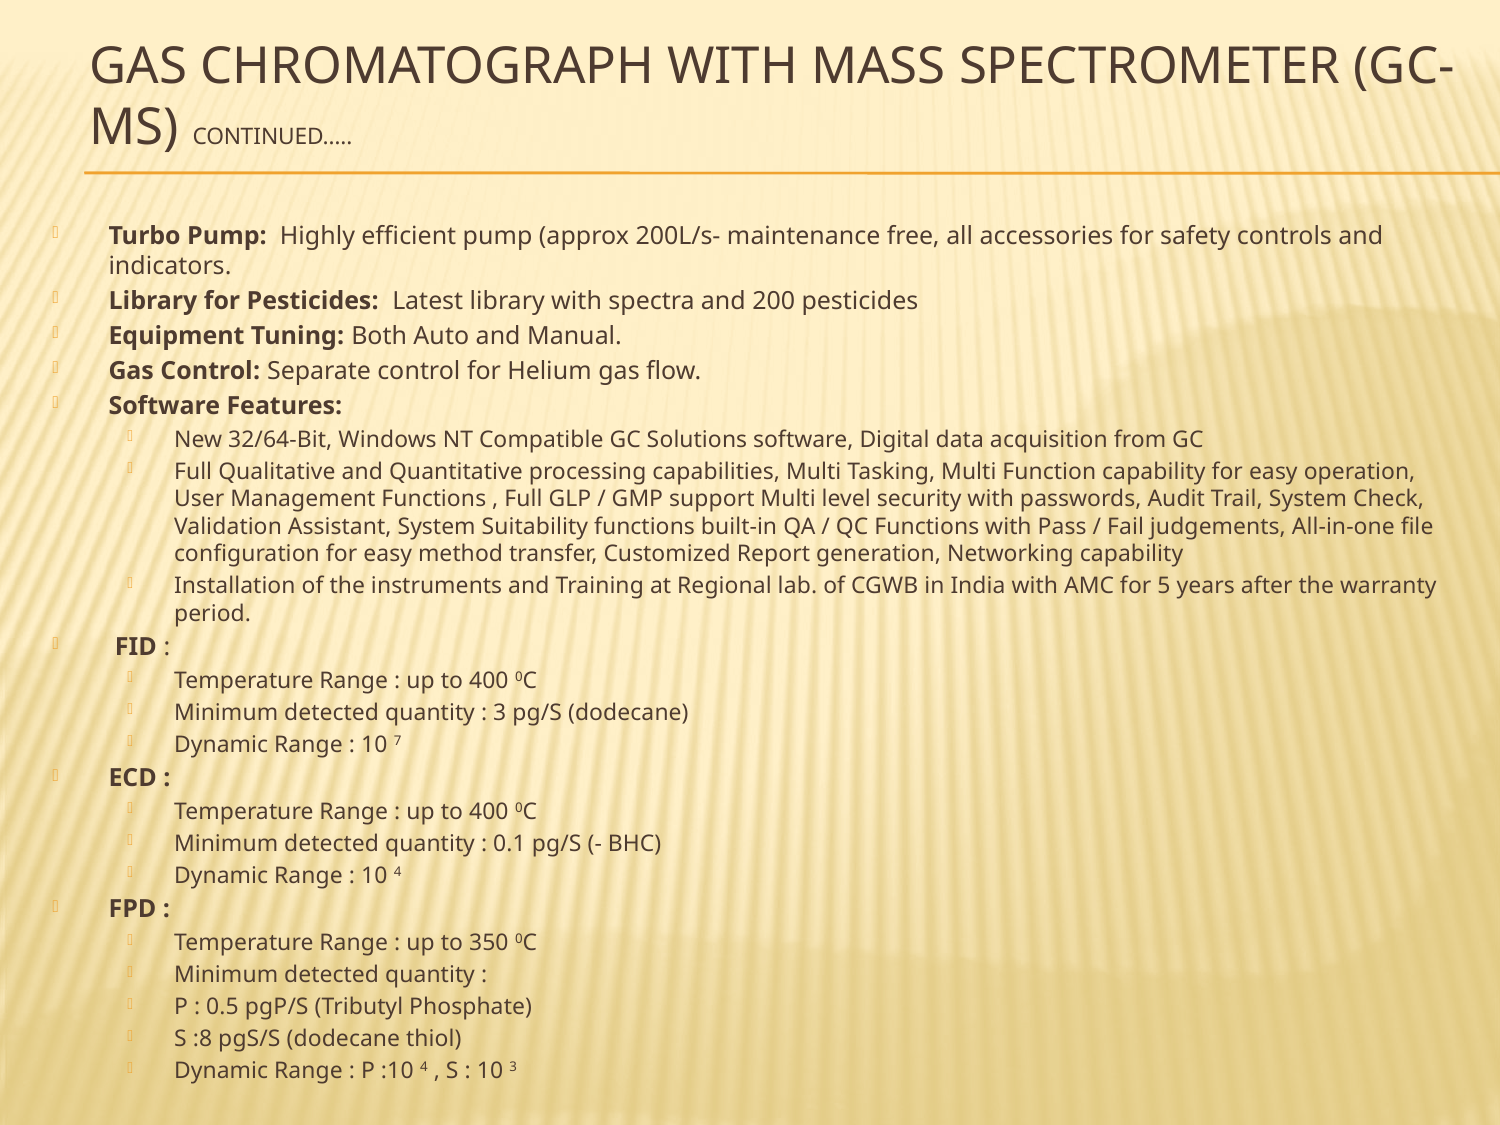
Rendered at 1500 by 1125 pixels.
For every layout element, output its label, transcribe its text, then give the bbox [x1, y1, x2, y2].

list Turbo Pump: Highly efficient pump (approx 200L/s- maintenance free, all accessories for safety controls and indicators. Library for Pesticides: Latest library with spectra and 200 pesticides Equipment Tuning: Both Auto and Manual. Gas Control: Separate control for Helium gas flow. Software Features: New 32/64-Bit, Windows NT Compatible GC Solutions software, Digital data acquisition from GC Full Qualitative and Quantitative processing capabilities, Multi Tasking, Multi Function capability for easy operation, User Management Functions , Full GLP / GMP support Multi level security with passwords, Audit Trail, System Check, Validation Assistant, System Suitability functions built-in QA / QC Functions with Pass / Fail judgements, All-in-one file configuration for easy method transfer, Customized Report generation, Networking capability Installation of the instruments and Training at Regional lab. of CGWB in India with AMC for 5 years after the warranty period. FID : Temperature Range : up to 400 0C Minimum detected quantity : 3 pg/S (dodecane) Dynamic Range : 10 7 ECD : Temperature Range : up to 400 0C Minimum detected quantity : 0.1 pg/S (- BHC) Dynamic Range : 10 4 FPD : Temperature Range : up to 350 0C Minimum detected quantity : P : 0.5 pgP/S (Tributyl Phosphate) S :8 pgS/S (dodecane thiol) Dynamic Range : P :10 4 , S : 10 3 [37, 212, 1463, 955]
title Gas Chromatograph with Mass Spectrometer (GC-MS) continued….. [75, 24, 1500, 163]
